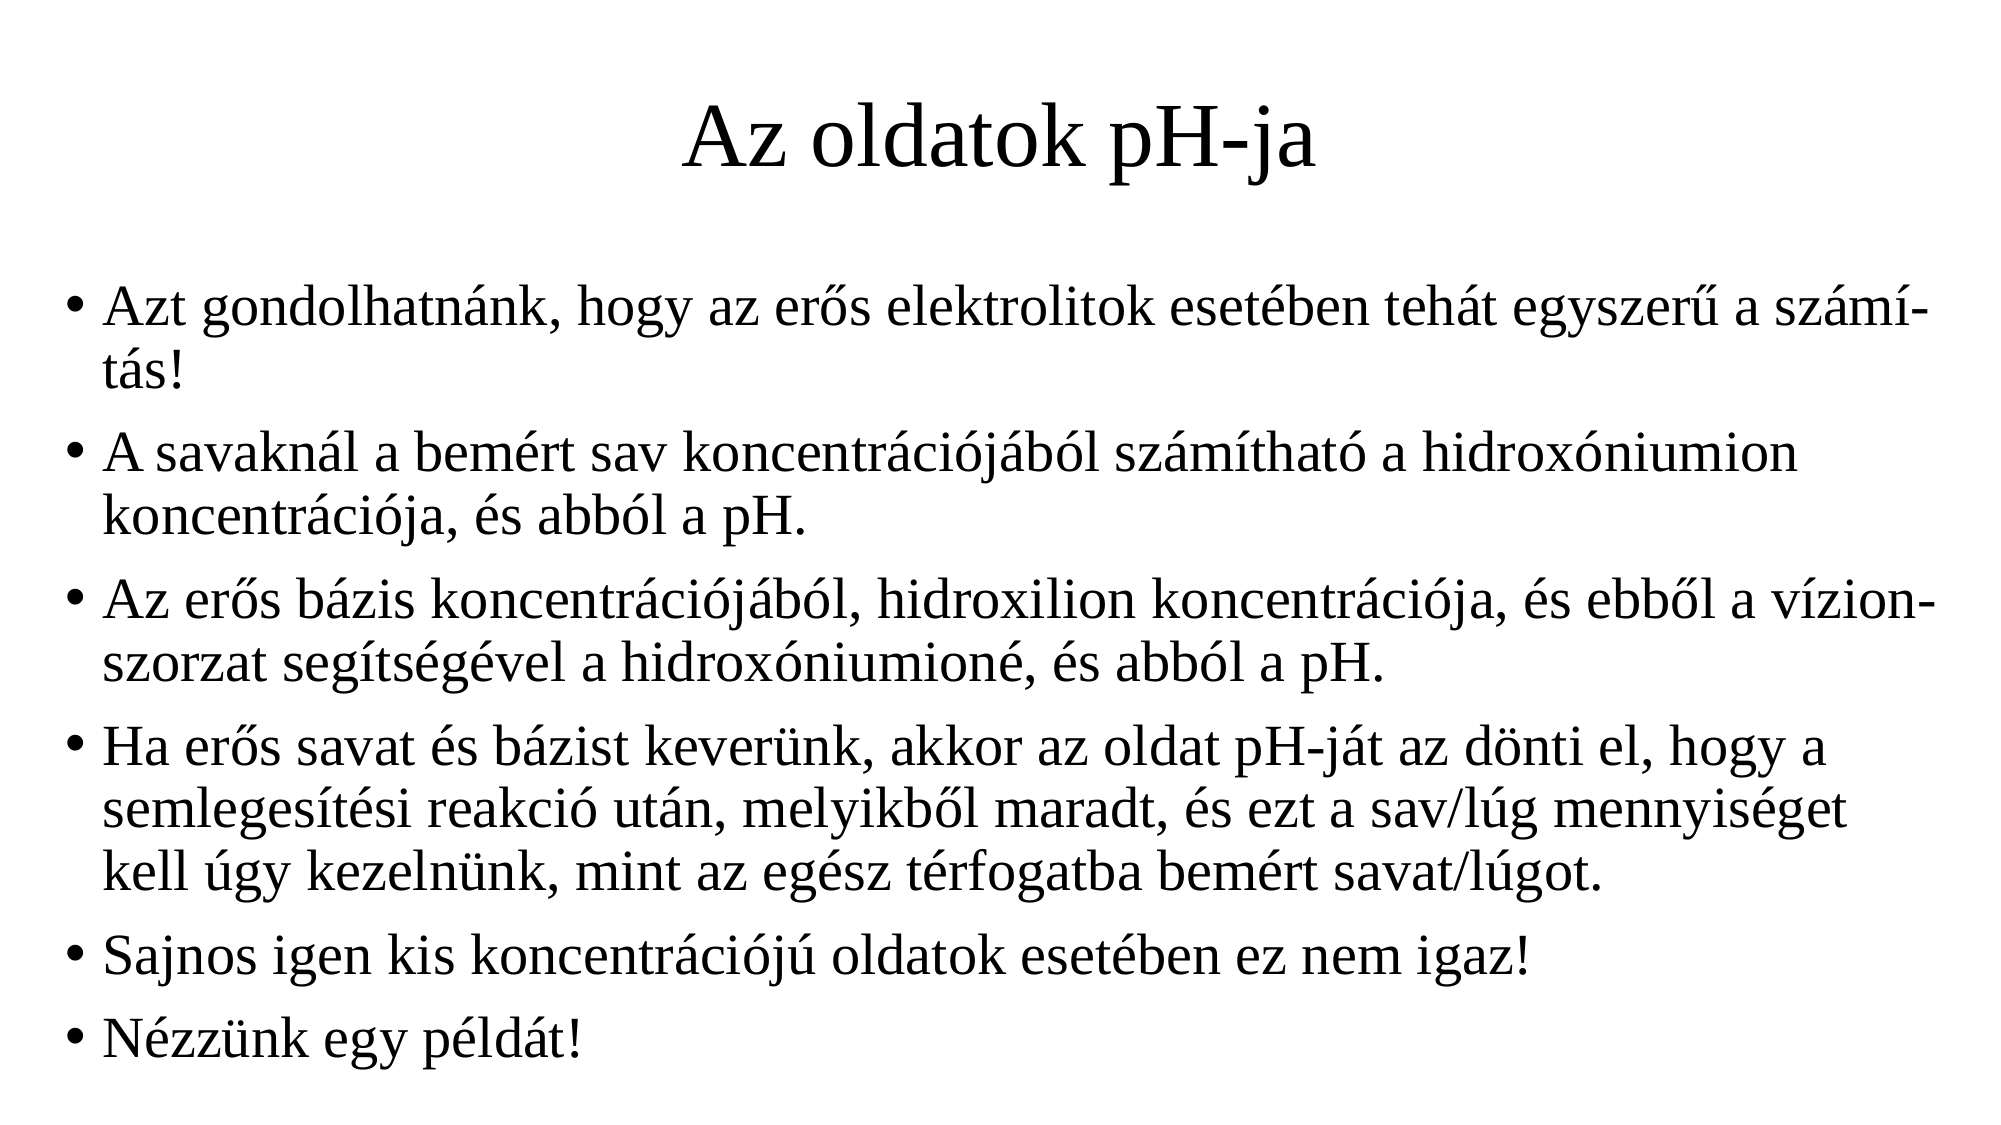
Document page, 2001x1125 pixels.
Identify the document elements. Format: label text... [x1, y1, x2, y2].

title Az oldatok pH-ja [137, 28, 1863, 246]
list Azt gondolhatnánk, hogy az erős elektrolitok esetében tehát egyszerű a számí-tás! A savaknál a bemért sav koncentrációjából számítható a hidroxóniumion koncentrációja, és abból a pH. Az erős bázis koncentrációjából, hidroxilion koncentrációja, és ebből a vízion-szorzat segítségével a hidroxóniumioné, és abból a pH. Ha erős savat és bázist keverünk, akkor az oldat pH-ját az dönti el, hogy a semlegesítési reakció után, melyikből maradt, és ezt a sav/lúg mennyiséget kell úgy kezelnünk, mint az egész térfogatba bemért savat/lúgot. Sajnos igen kis koncentrációjú oldatok esetében ez nem igaz! Nézzünk egy példát! [50, 267, 1955, 1094]
